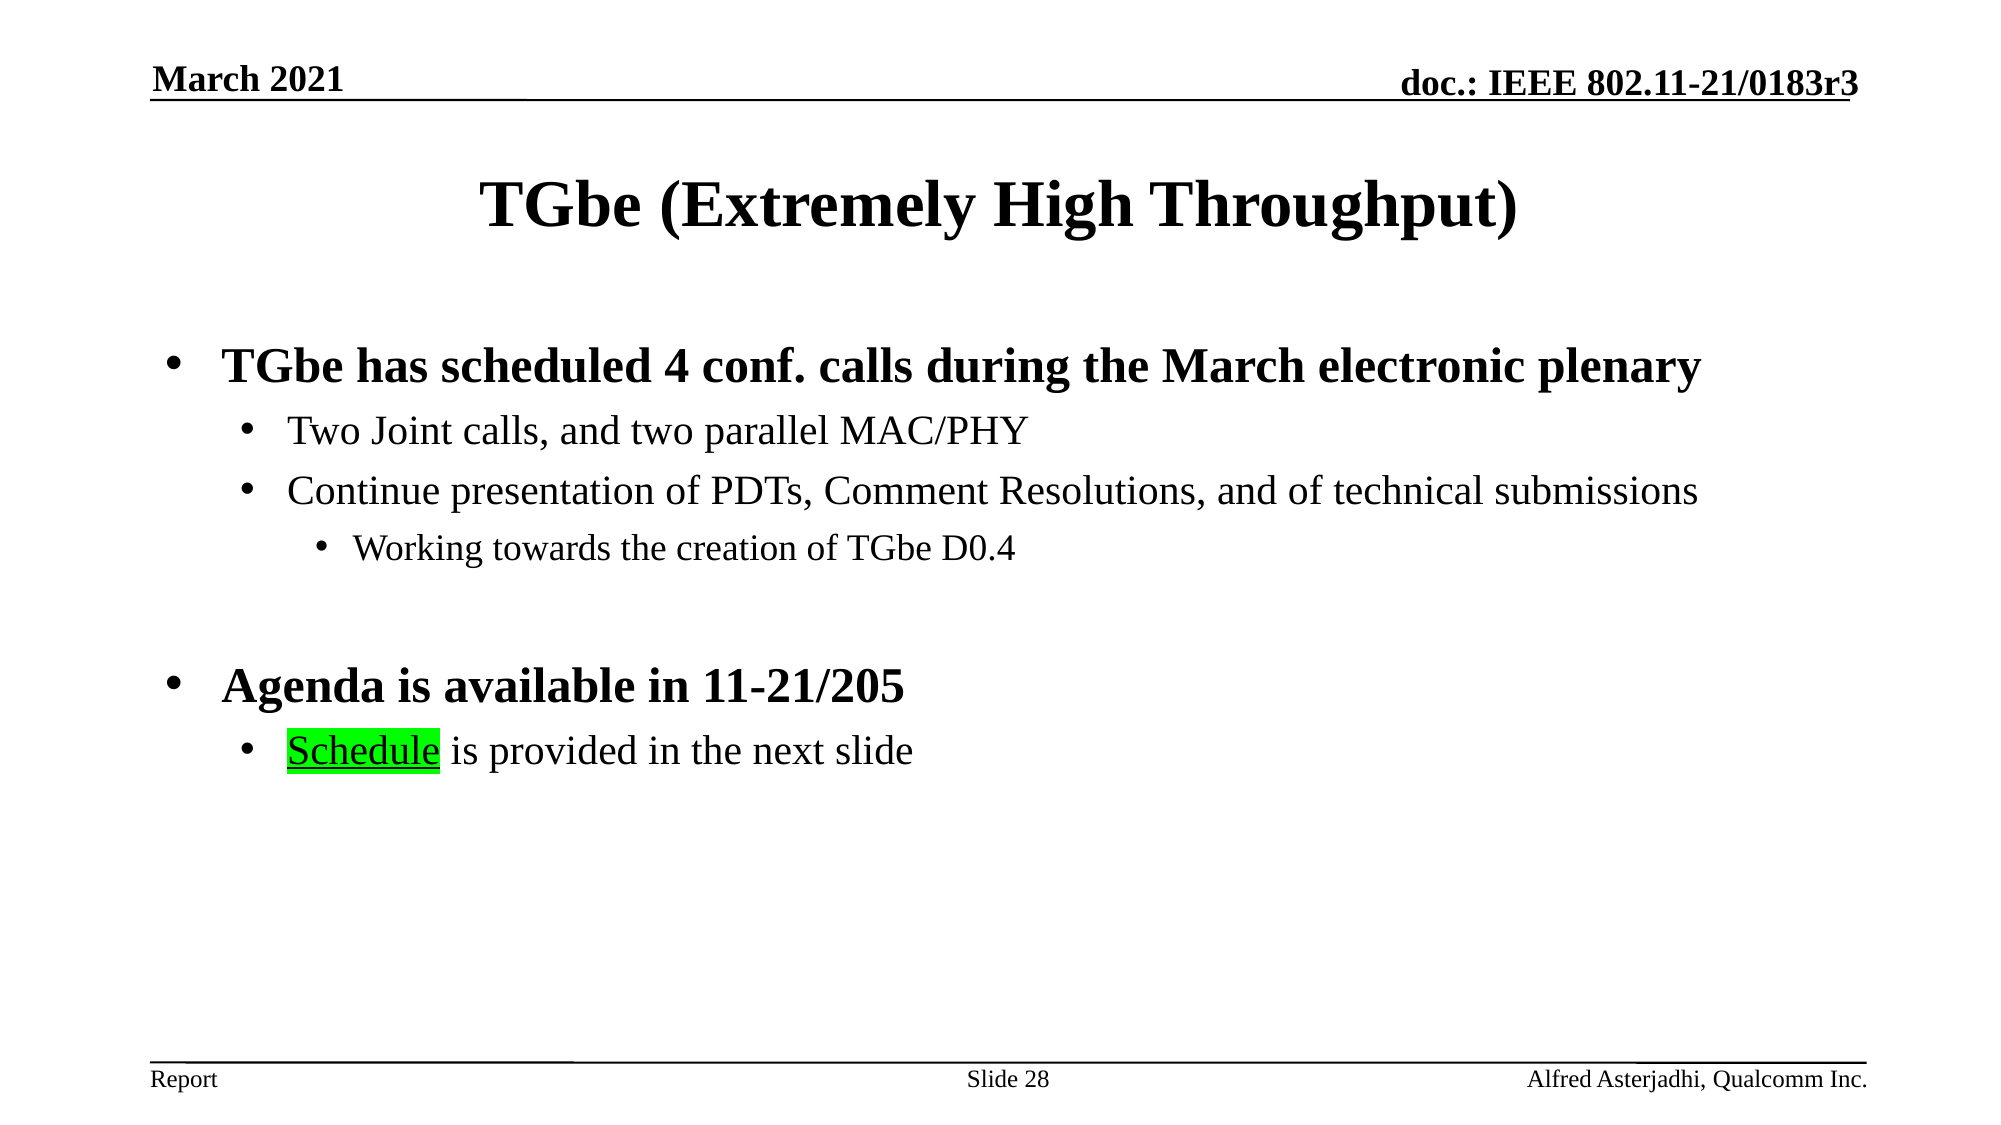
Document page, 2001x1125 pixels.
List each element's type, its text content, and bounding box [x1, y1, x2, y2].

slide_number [152, 54, 563, 100]
title TGbe (Extremely High Throughput) [149, 112, 1850, 288]
list TGbe has scheduled 4 conf. calls during the March electronic plenary Two Joint calls, and two parallel MAC/PHY Continue presentation of PDTs, Comment Resolutions, and of technical submissions Working towards the creation of TGbe D0.4 Agenda is available in 11-21/205 Schedule is provided in the next slide [149, 324, 1850, 1063]
slide_number Slide 28 [950, 1061, 1067, 1123]
footer Alfred Asterjadhi, Qualcomm Inc. [1171, 1061, 1869, 1093]
